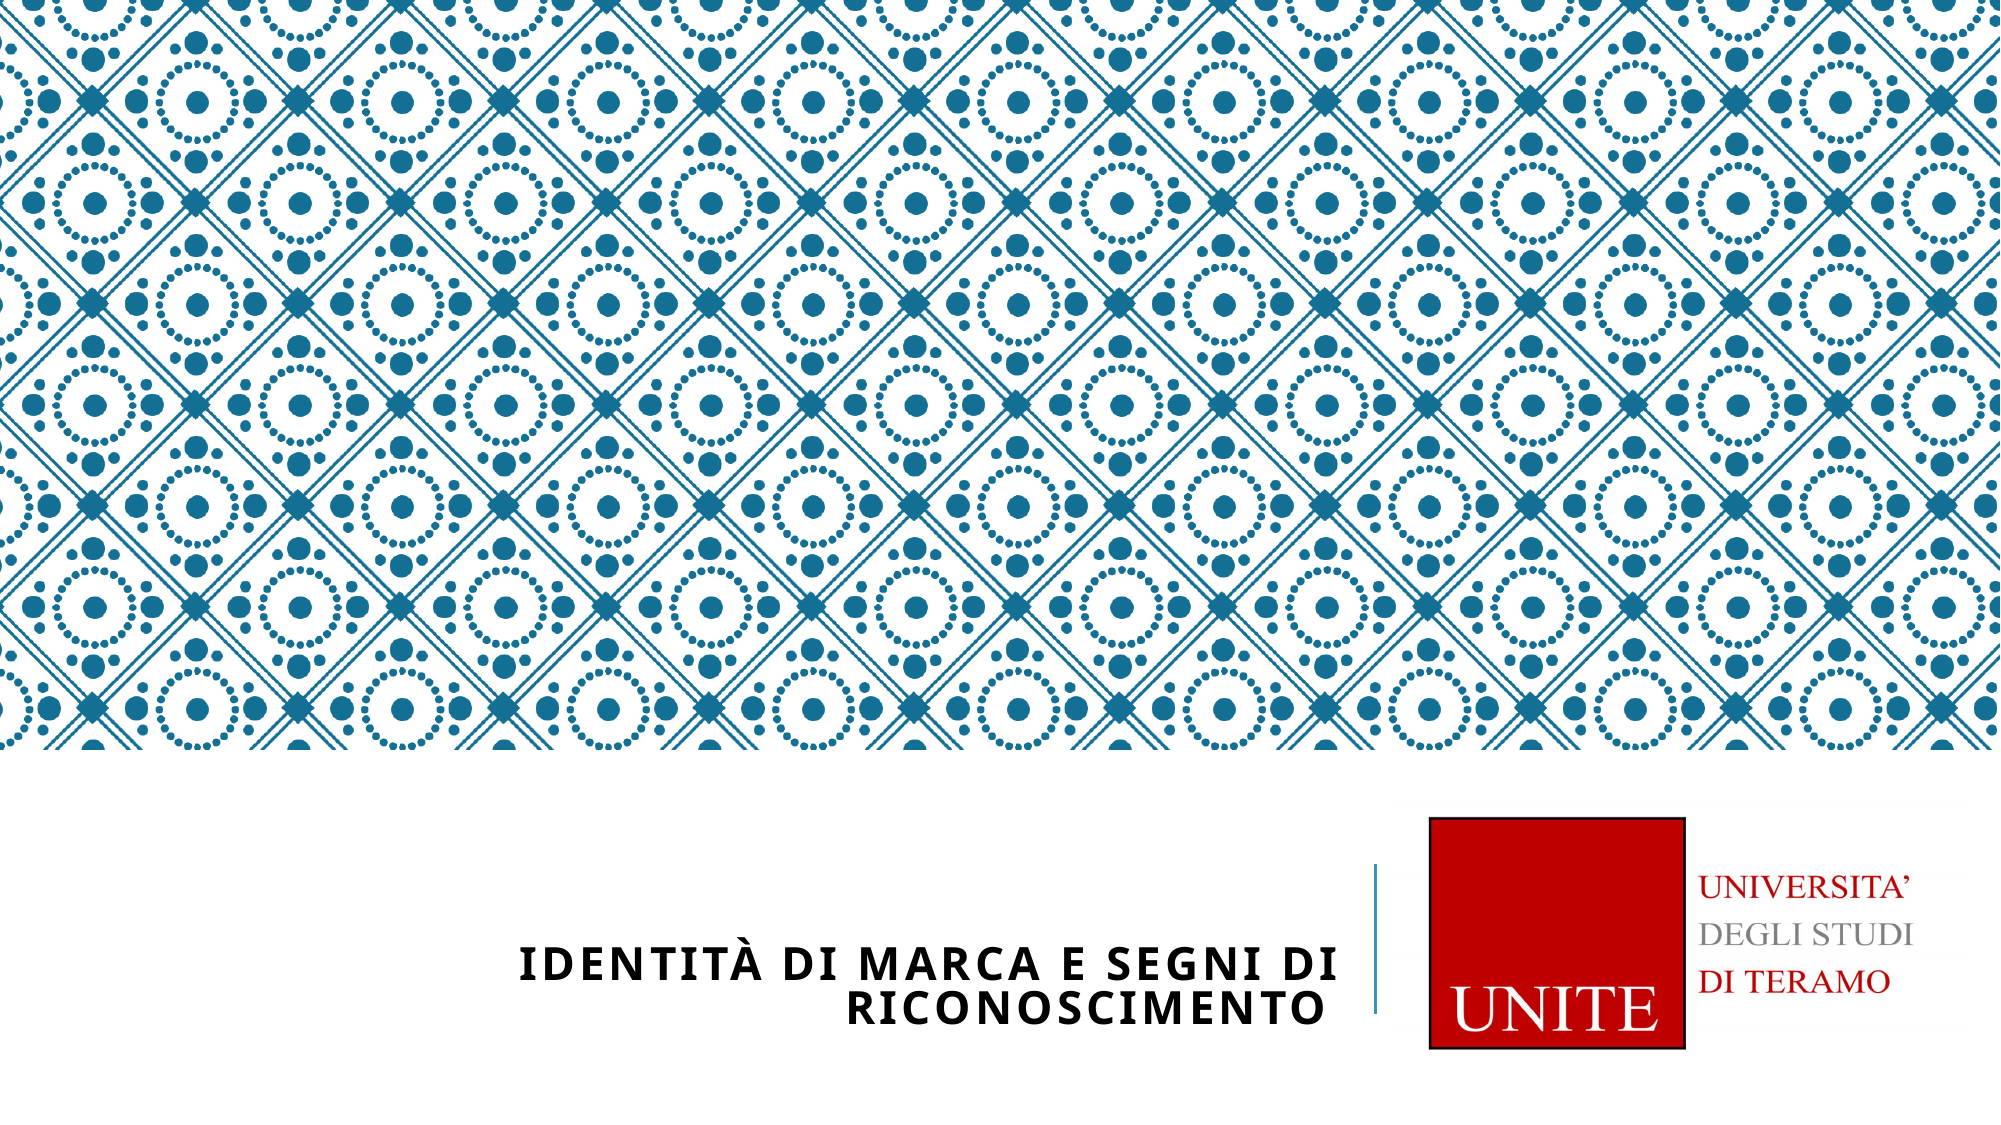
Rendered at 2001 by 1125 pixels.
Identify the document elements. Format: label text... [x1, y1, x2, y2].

title Identità di marca e segni di riconoscimento [62, 813, 1358, 1054]
picture [1384, 785, 1965, 1082]
